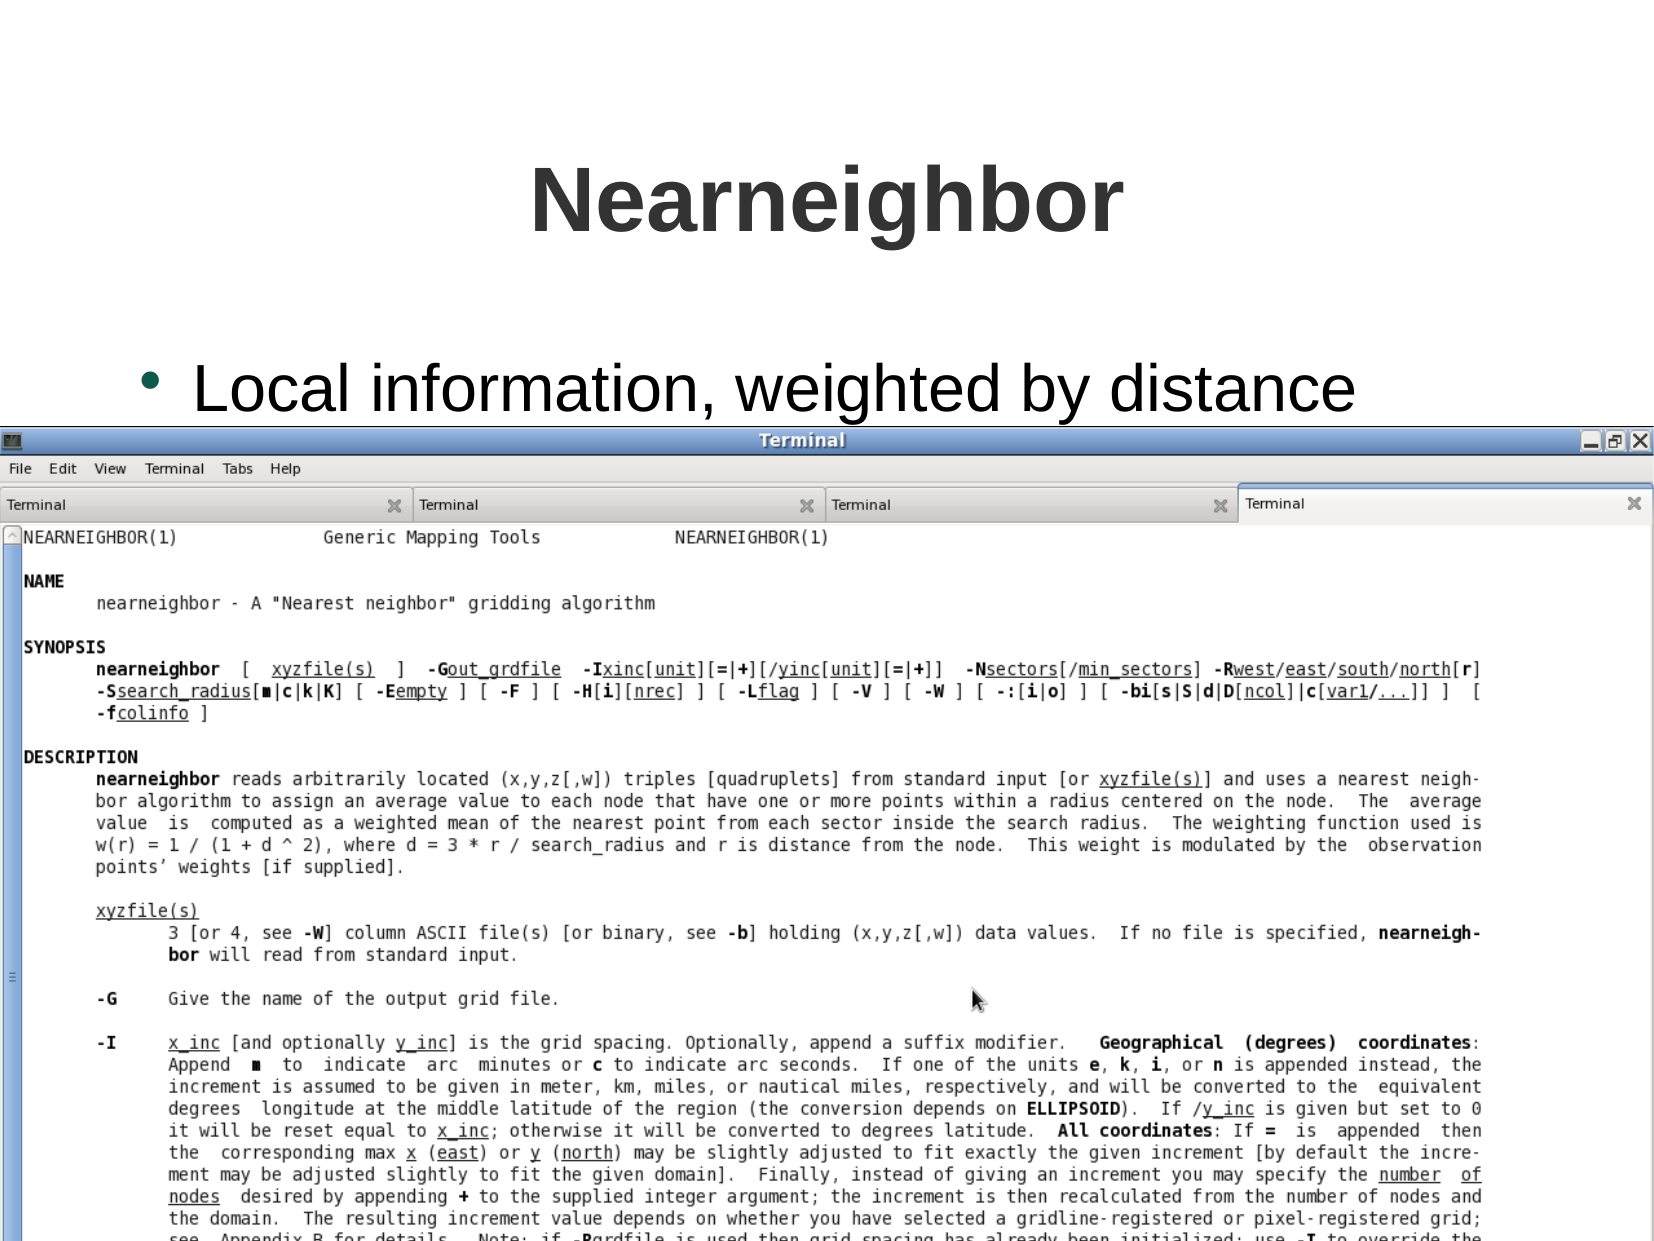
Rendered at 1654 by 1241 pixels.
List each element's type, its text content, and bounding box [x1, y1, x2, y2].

picture [0, 426, 1654, 1241]
text_box Nearneighbor [121, 91, 1534, 299]
text_box Local information, weighted by distance [121, 344, 1534, 424]
